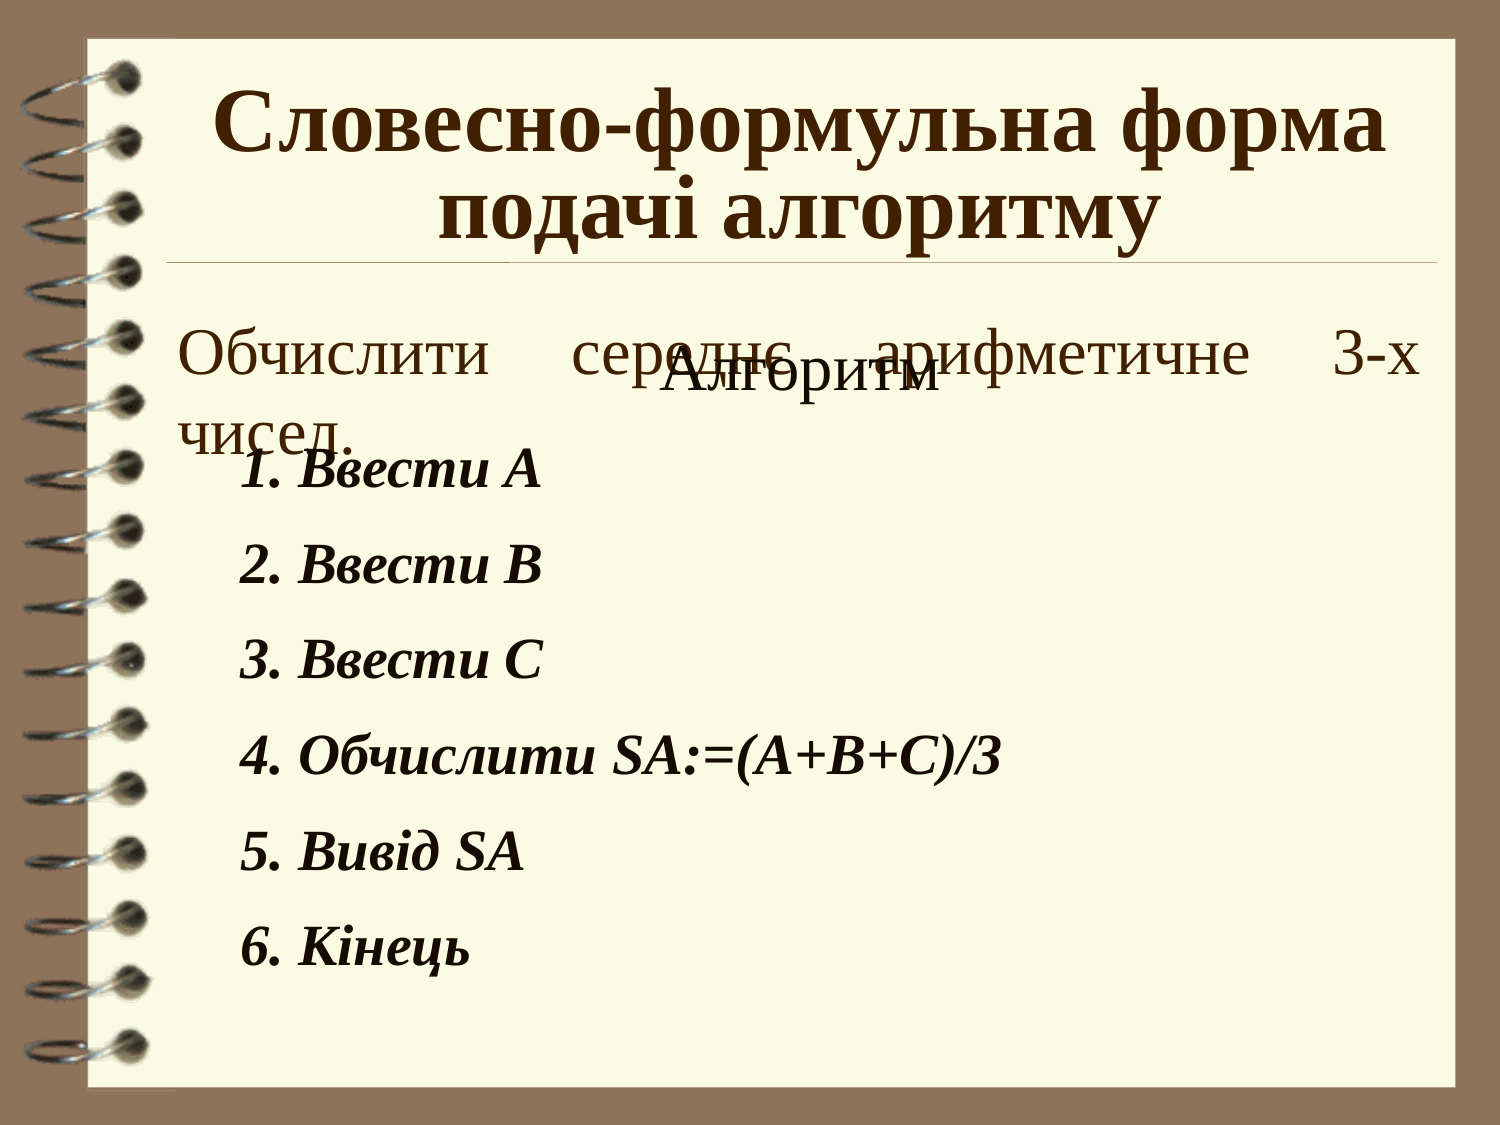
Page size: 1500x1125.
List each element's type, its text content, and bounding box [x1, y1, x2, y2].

list Алгоритм 1. Ввести А 2. Ввести В 3. Ввести С 4. Обчислити SA:=(A+B+C)/3 5. Вивід SA 6. Кінець [162, 299, 1438, 975]
title Словесно-формульна форма подачі алгоритму [162, 75, 1438, 263]
picture [0, 0, 175, 1125]
